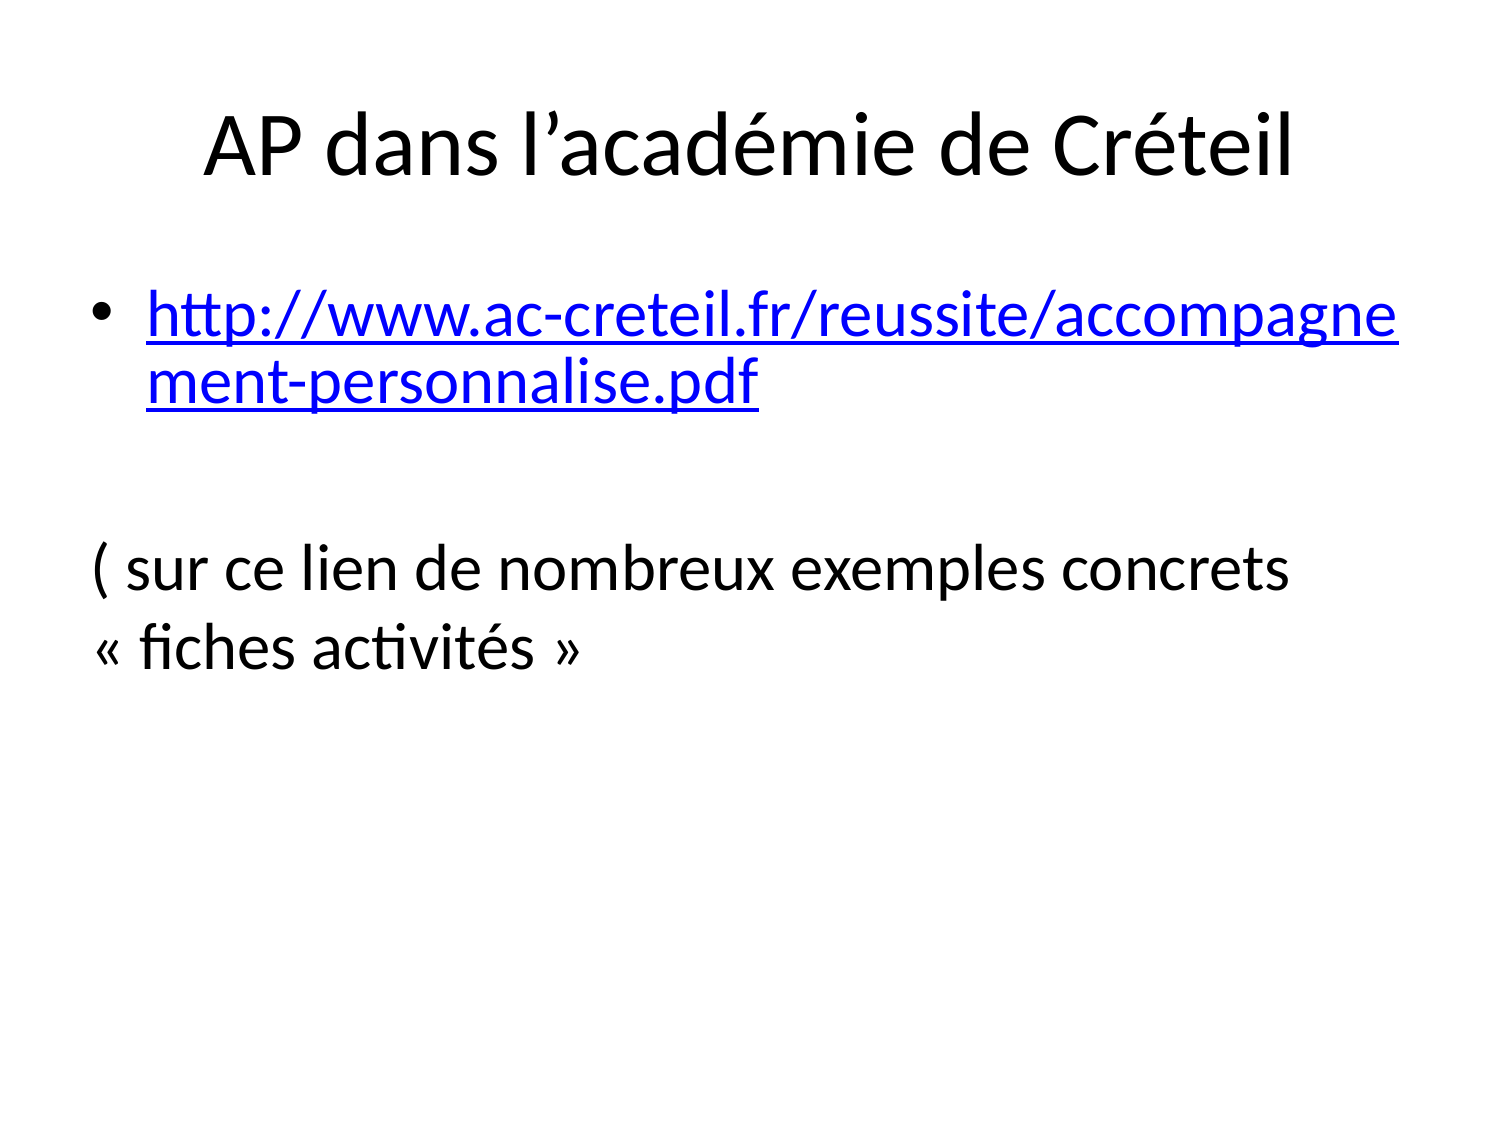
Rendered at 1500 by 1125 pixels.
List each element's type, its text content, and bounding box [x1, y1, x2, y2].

title AP dans l’académie de Créteil [75, 45, 1425, 233]
list http://www.ac-creteil.fr/reussite/accompagnement-personnalise.pdf ( sur ce lien de nombreux exemples concrets « fiches activités » [75, 262, 1425, 1005]
